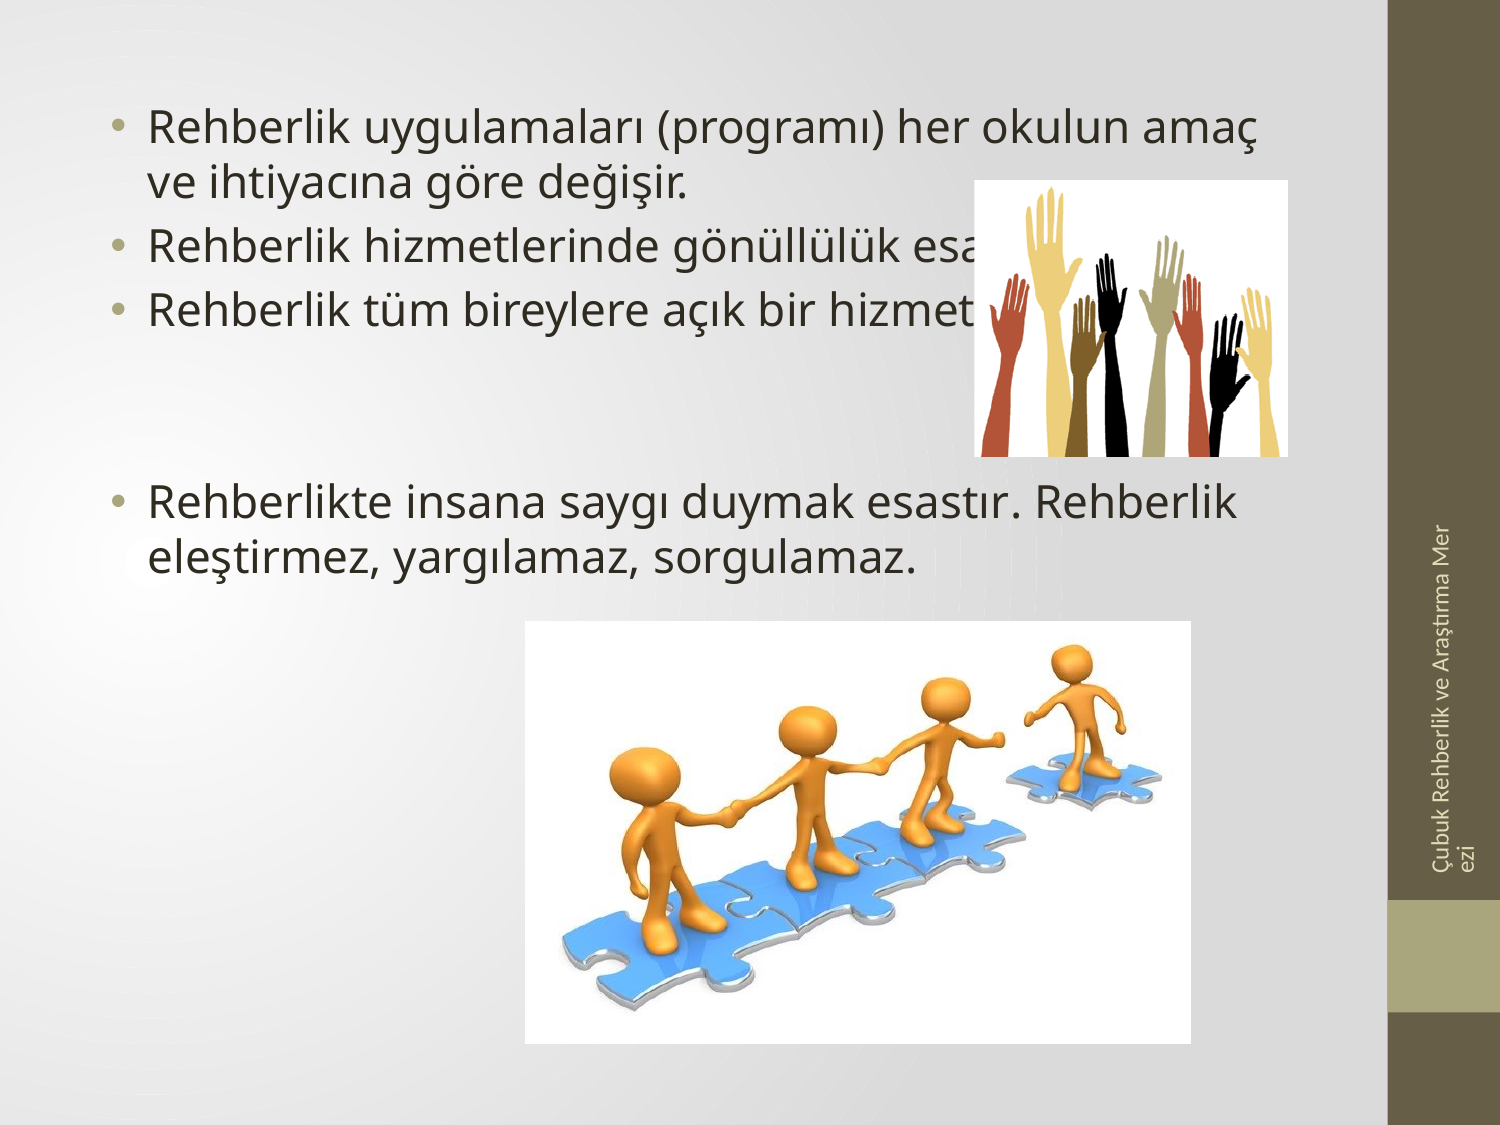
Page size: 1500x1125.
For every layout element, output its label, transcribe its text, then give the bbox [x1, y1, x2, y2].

footer Çubuk Rehberlik ve Araştırma Merezi [1408, 500, 1469, 889]
list Rehberlik uygulamaları (programı) her okulun amaç ve ihtiyacına göre de­ğişir. Rehberlik hizmetlerinde gönüllülük esastır. Rehberlik tüm bireylere açık bir hizmettir. Rehberlikte insana saygı duymak esastır. Rehberlik eleştirmez, yargılamaz, sorgulamaz. [76, 90, 1327, 878]
picture [525, 620, 1192, 1045]
picture [973, 179, 1289, 457]
